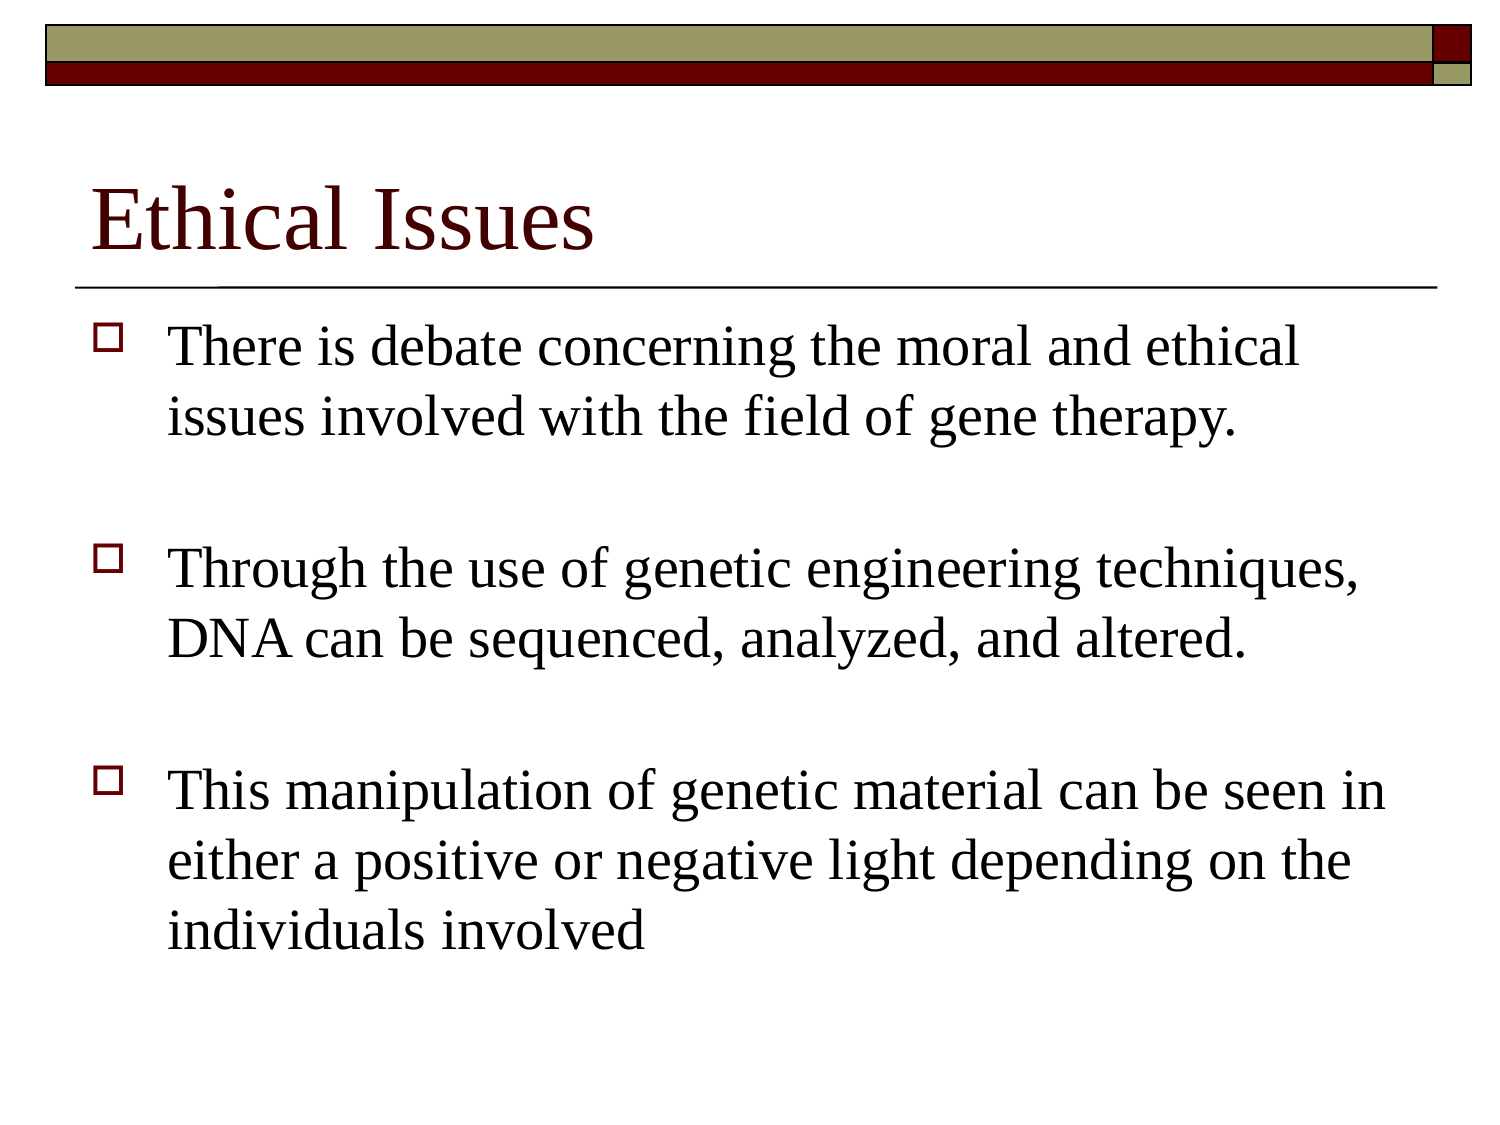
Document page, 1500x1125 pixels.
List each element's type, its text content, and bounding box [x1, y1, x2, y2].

list There is debate concerning the moral and ethical issues involved with the field of gene therapy. Through the use of genetic engineering techniques, DNA can be sequenced, analyzed, and altered. This manipulation of genetic material can be seen in either a positive or negative light depending on the individuals involved [75, 299, 1425, 1125]
title Ethical Issues [75, 87, 1425, 275]
